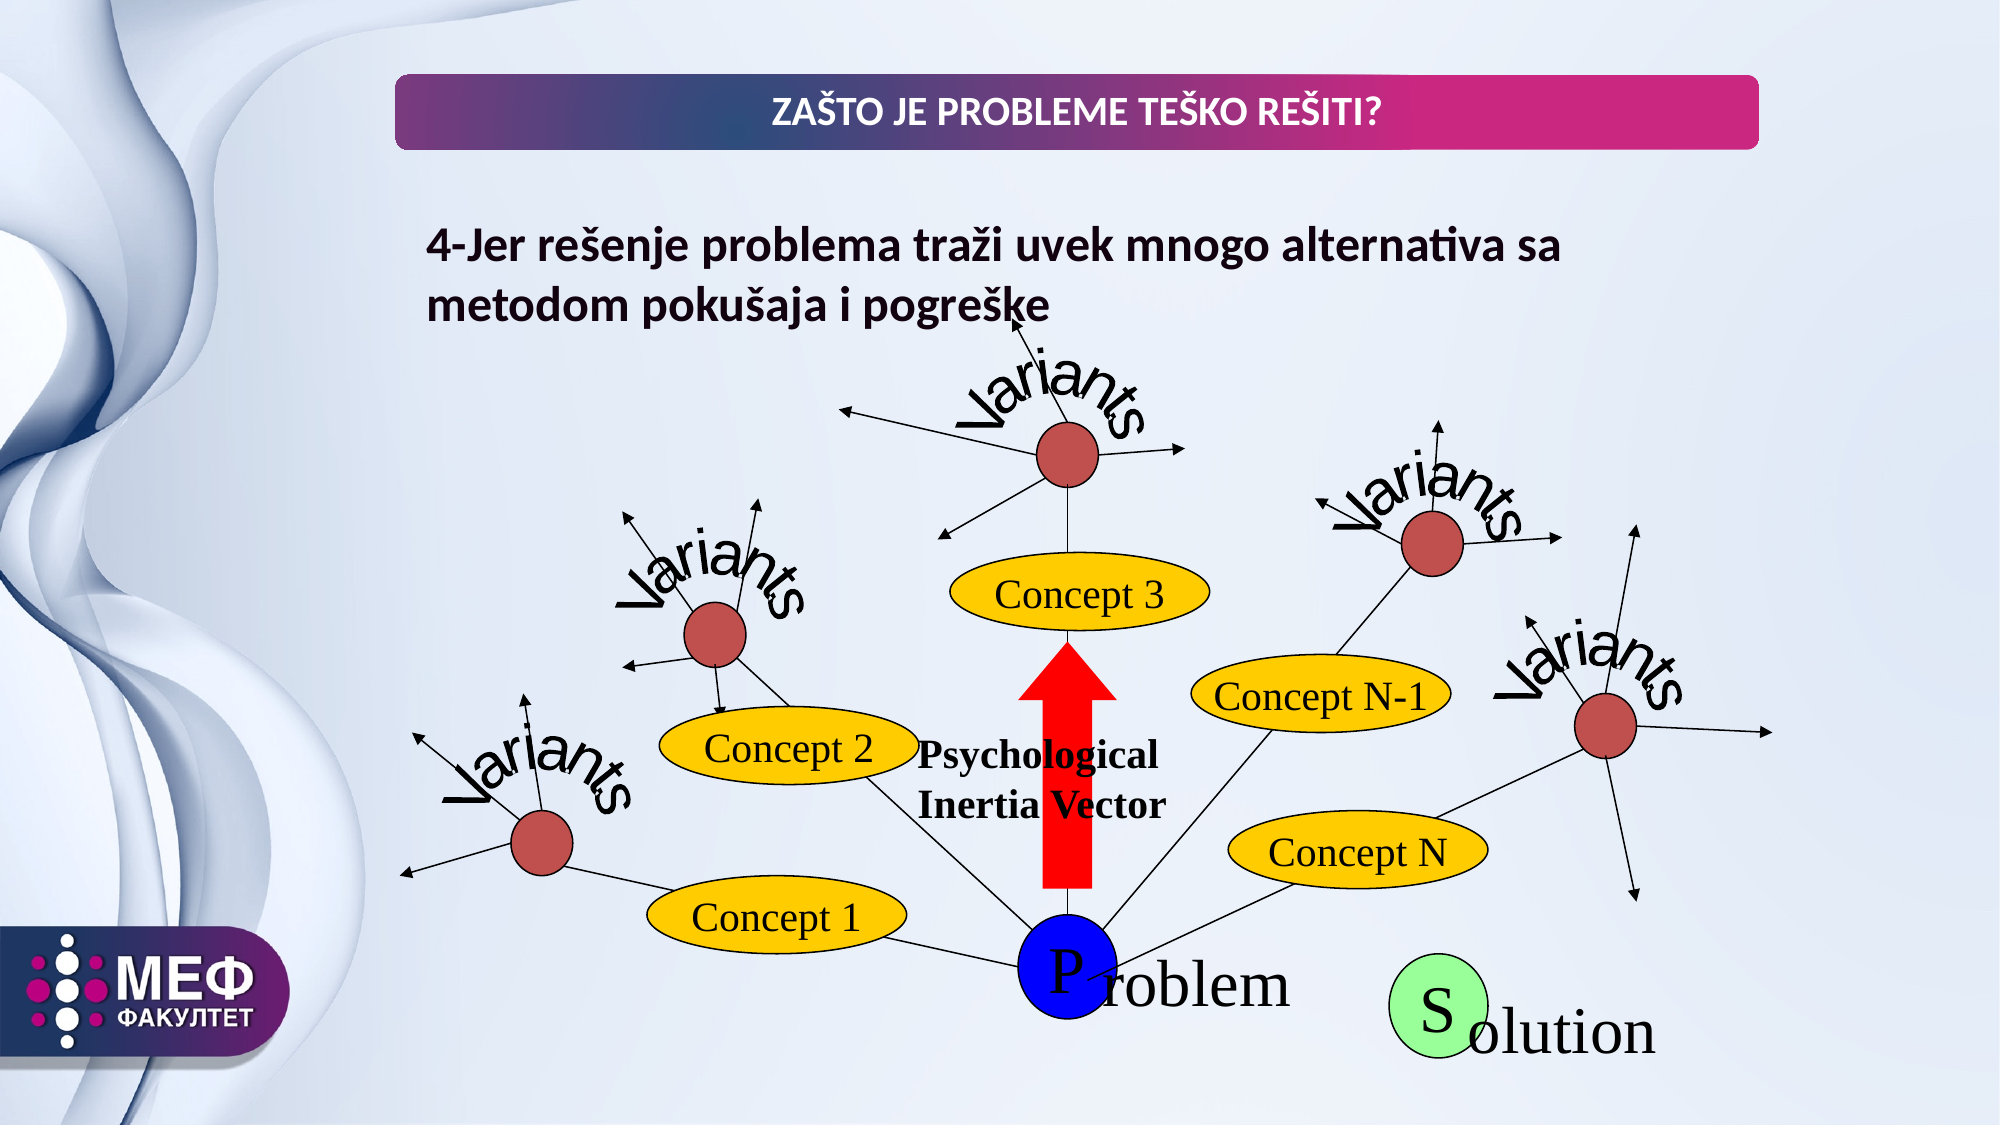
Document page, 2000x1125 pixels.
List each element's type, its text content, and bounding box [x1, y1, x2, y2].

text_box 4-Jer rešenje problema traži uvek mnogo alternativa sa metodom pokušaja i pogreške [411, 204, 1756, 316]
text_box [395, 74, 1760, 150]
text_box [399, 318, 1773, 1077]
picture [0, 0, 2000, 1125]
